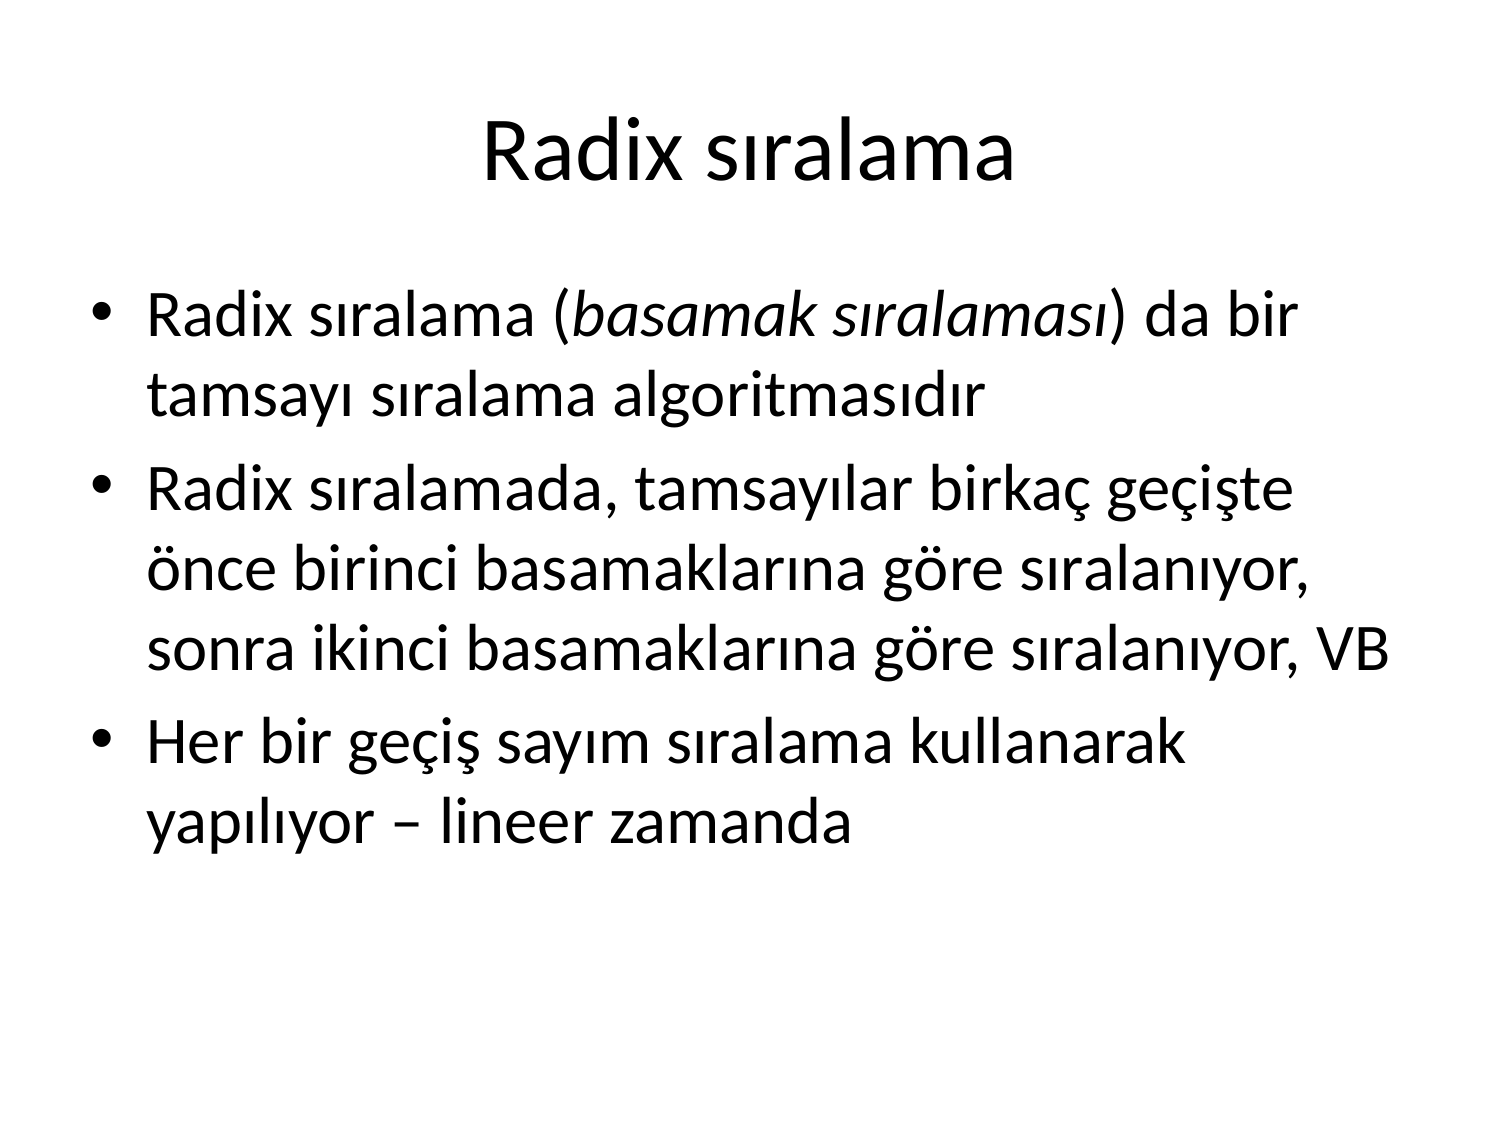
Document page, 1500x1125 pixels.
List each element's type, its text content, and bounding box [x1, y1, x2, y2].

title Radix sıralama [75, 50, 1425, 238]
list Radix sıralama (basamak sıralaması) da bir tamsayı sıralama algoritmasıdır Radix sıralamada, tamsayılar birkaç geçişte önce birinci basamaklarına göre sıralanıyor, sonra ikinci basamaklarına göre sıralanıyor, VB Her bir geçiş sayım sıralama kullanarak yapılıyor – lineer zamanda [75, 262, 1425, 1038]
